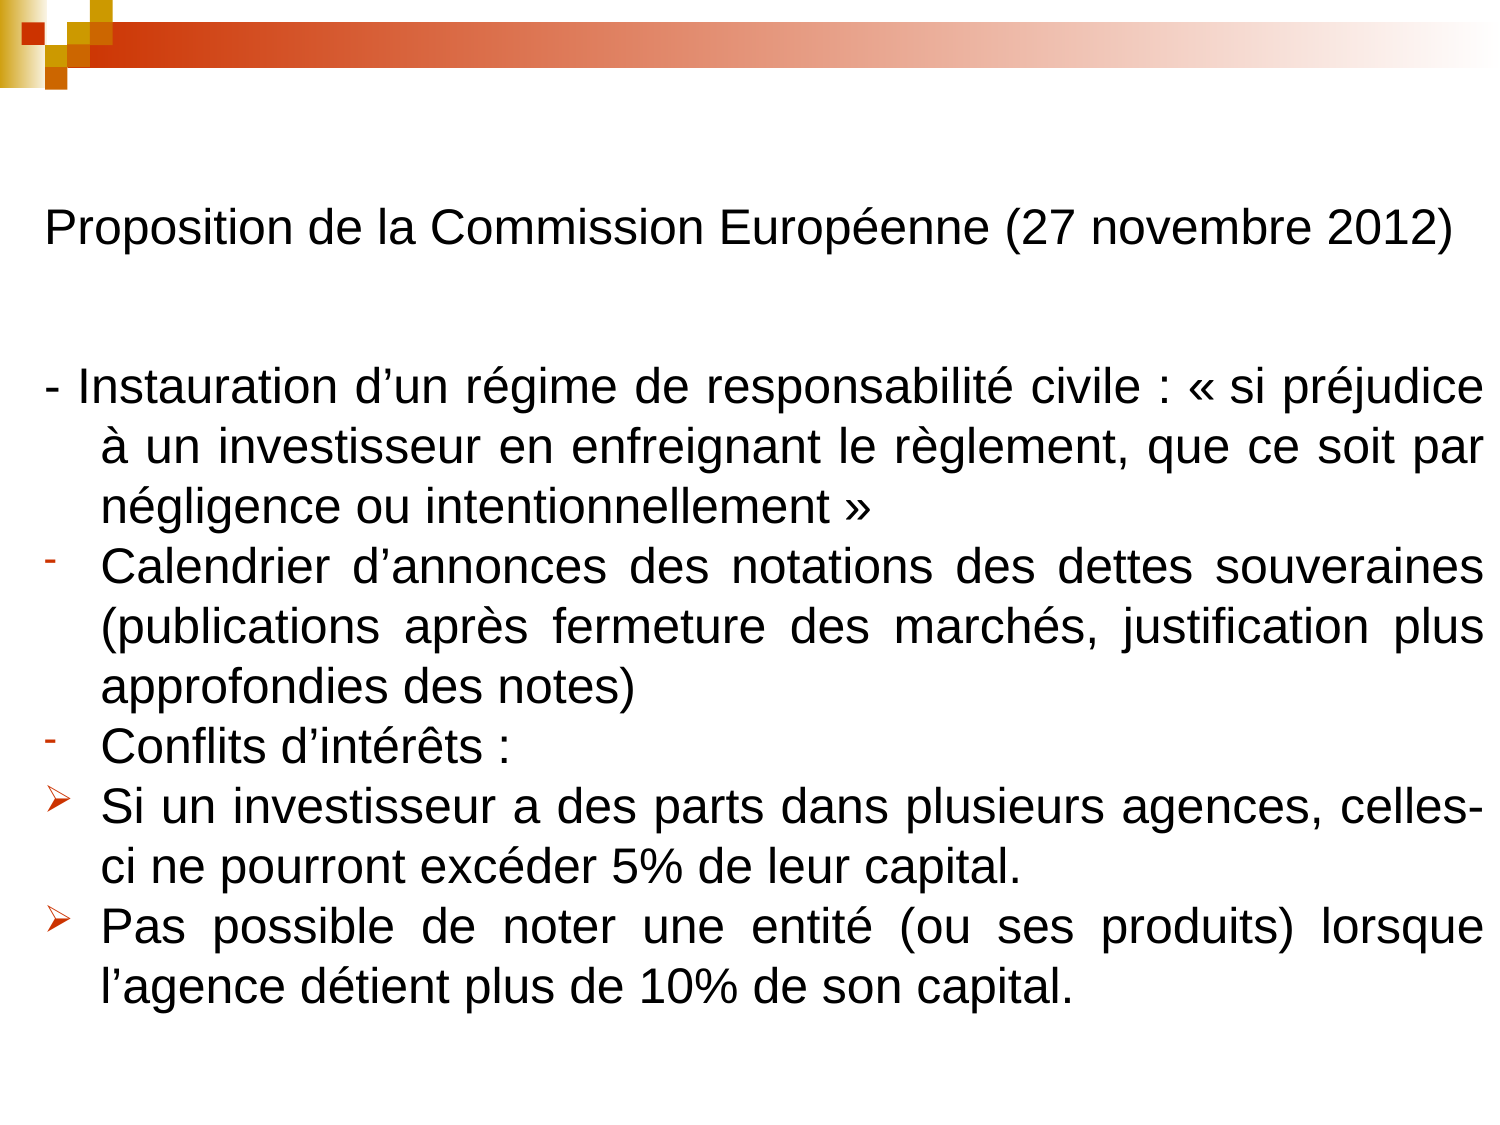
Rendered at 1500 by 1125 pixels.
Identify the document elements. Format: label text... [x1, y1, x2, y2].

text_box Proposition de la Commission Européenne (27 novembre 2012) - Instauration d’un régime de responsabilité civile : « si préjudice à un investisseur en enfreignant le règlement, que ce soit par négligence ou intentionnellement » Calendrier d’annonces des notations des dettes souveraines (publications après fermeture des marchés, justification plus approfondies des notes) Conflits d’intérêts : Si un investisseur a des parts dans plusieurs agences, celles-ci ne pourront excéder 5% de leur capital. Pas possible de noter une entité (ou ses produits) lorsque l’agence détient plus de 10% de son capital. [29, 111, 1500, 882]
